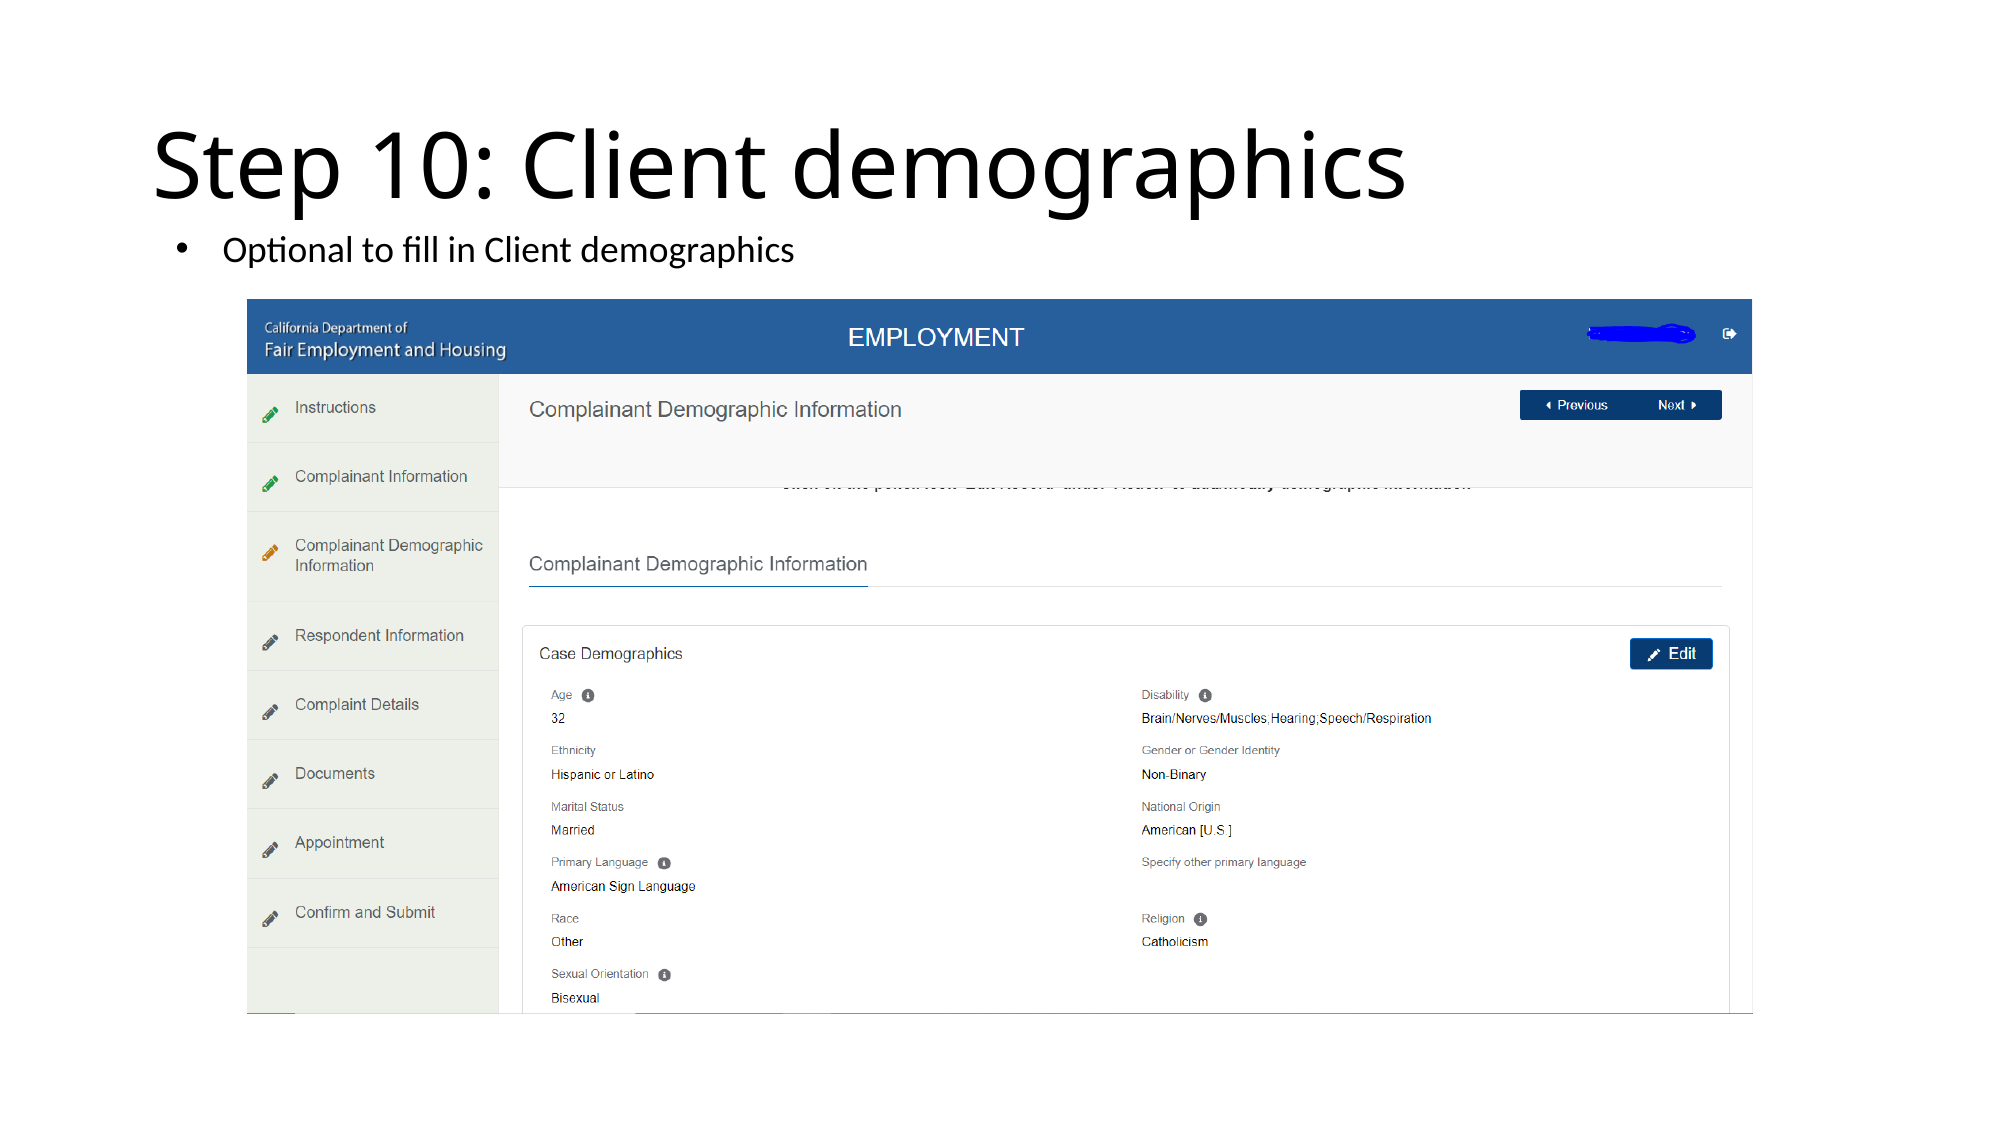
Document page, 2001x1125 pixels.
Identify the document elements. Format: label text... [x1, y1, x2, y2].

text_box Optional to fill in Client demographics [160, 217, 1482, 277]
title Step 10: Client demographics [137, 59, 1863, 278]
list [247, 299, 1753, 1014]
